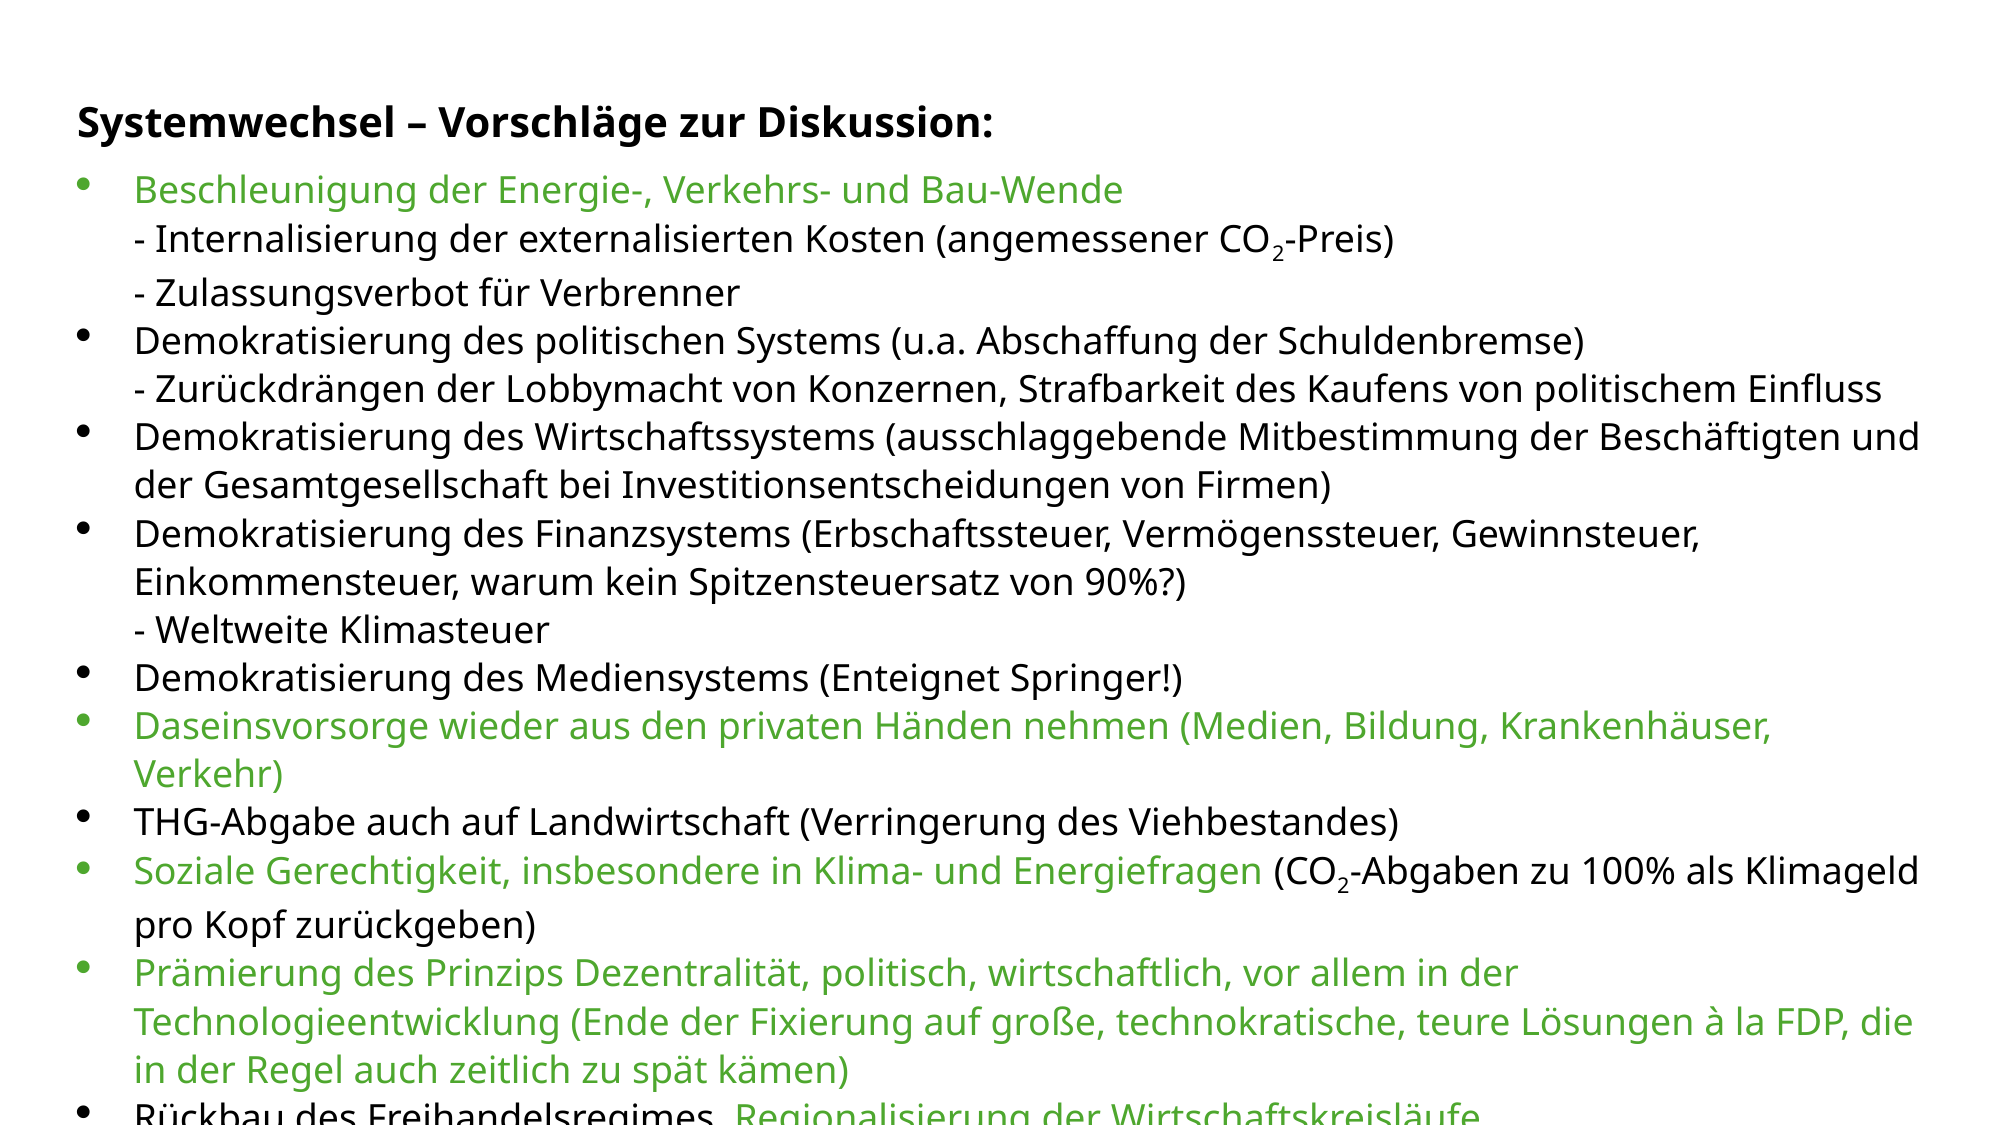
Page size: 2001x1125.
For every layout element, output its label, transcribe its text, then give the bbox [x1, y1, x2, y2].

text_box Systemwechsel – Vorschläge zur Diskussion: Beschleunigung der Energie-, Verkehrs- und Bau-Wende - Internalisierung der externalisierten Kosten (angemessener CO2-Preis) - Zulassungsverbot für Verbrenner Demokratisierung des politischen Systems (u.a. Abschaffung der Schuldenbremse) - Zurückdrängen der Lobbymacht von Konzernen, Strafbarkeit des Kaufens von politischem Einfluss Demokratisierung des Wirtschaftssystems (ausschlaggebende Mitbestimmung der Beschäftigten und der Gesamtgesellschaft bei Investitionsentscheidungen von Firmen) Demokratisierung des Finanzsystems (Erbschaftssteuer, Vermögenssteuer, Gewinnsteuer, Einkommensteuer, warum kein Spitzensteuersatz von 90%?) - Weltweite Klimasteuer Demokratisierung des Mediensystems (Enteignet Springer!) Daseinsvorsorge wieder aus den privaten Händen nehmen (Medien, Bildung, Krankenhäuser, Verkehr) THG-Abgabe auch auf Landwirtschaft (Verringerung des Viehbestandes) Soziale Gerechtigkeit, insbesondere in Klima- und Energiefragen (CO2-Abgaben zu 100% als Klimageld pro Kopf zurückgeben) Prämierung des Prinzips Dezentralität, politisch, wirtschaftlich, vor allem in der Technologieentwicklung (Ende der Fixierung auf große, technokratische, teure Lösungen à la FDP, die in der Regel auch zeitlich zu spät kämen) Rückbau des Freihandelsregimes, Regionalisierung der Wirtschaftskreisläufe [62, 85, 1938, 1125]
